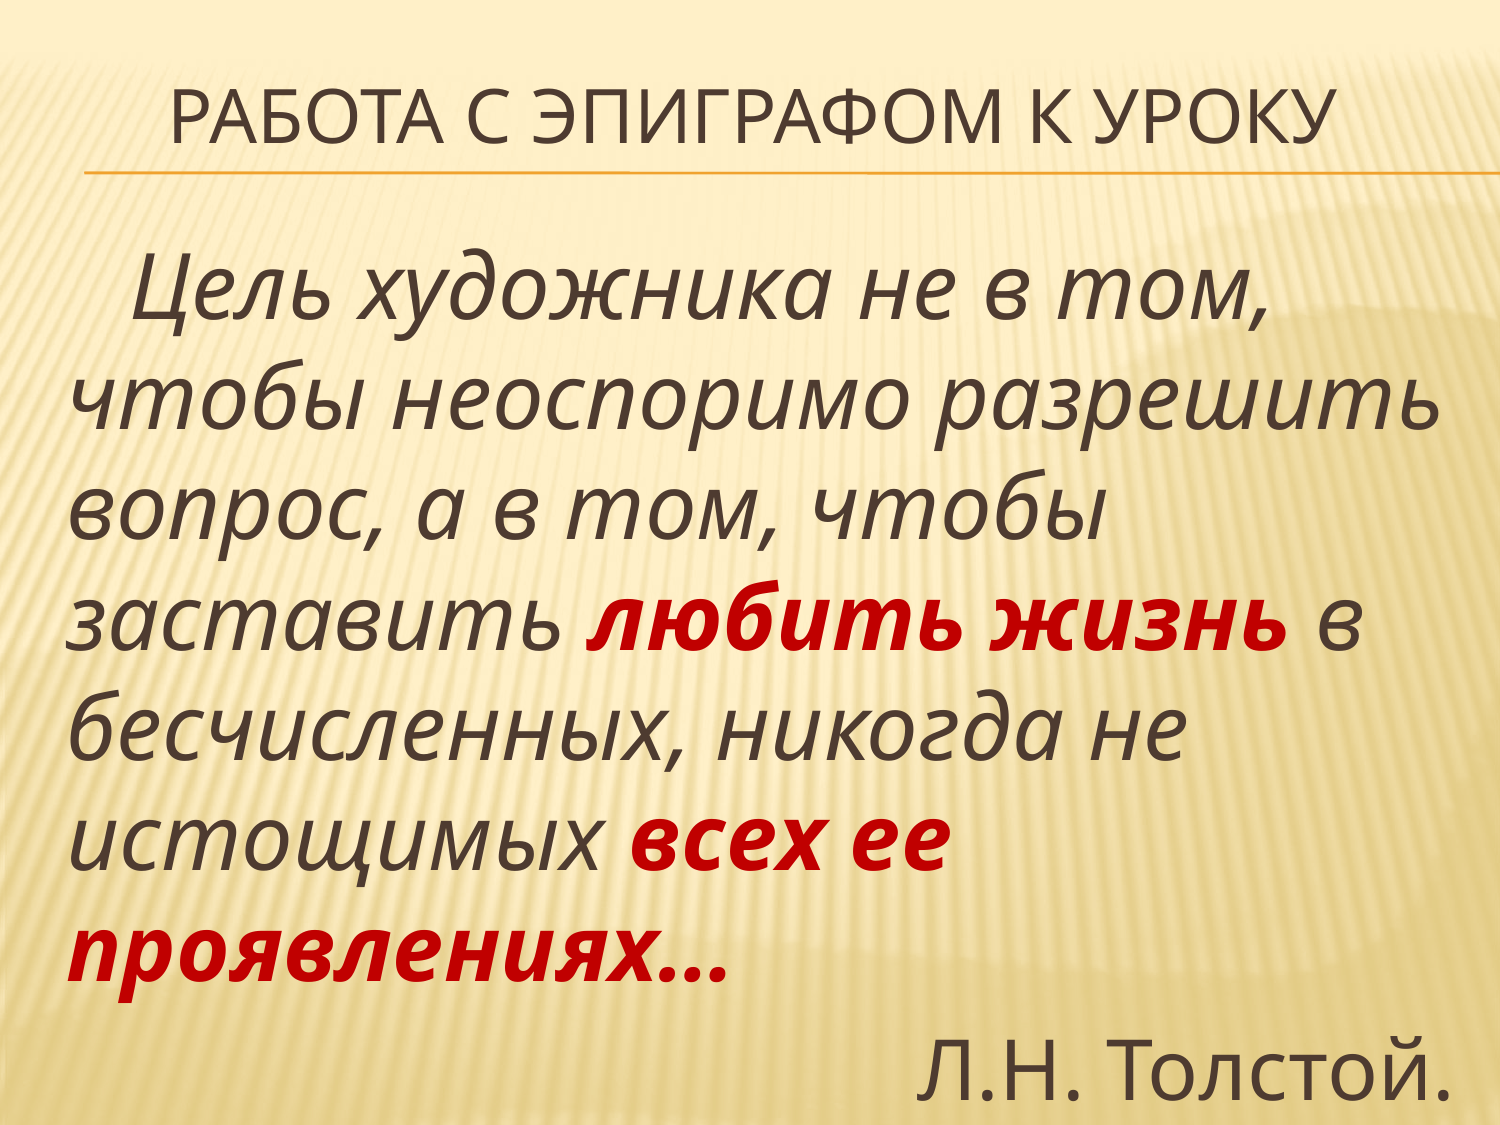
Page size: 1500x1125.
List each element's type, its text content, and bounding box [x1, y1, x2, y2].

list Цель художника не в том, чтобы неоспоримо разрешить вопрос, а в том, чтобы заставить любить жизнь в бесчисленных, никогда не истощимых всех ее проявлениях… Л.Н. Толстой. [0, 219, 1471, 1125]
title работа с эпиграфом к уроку [50, 30, 1475, 197]
